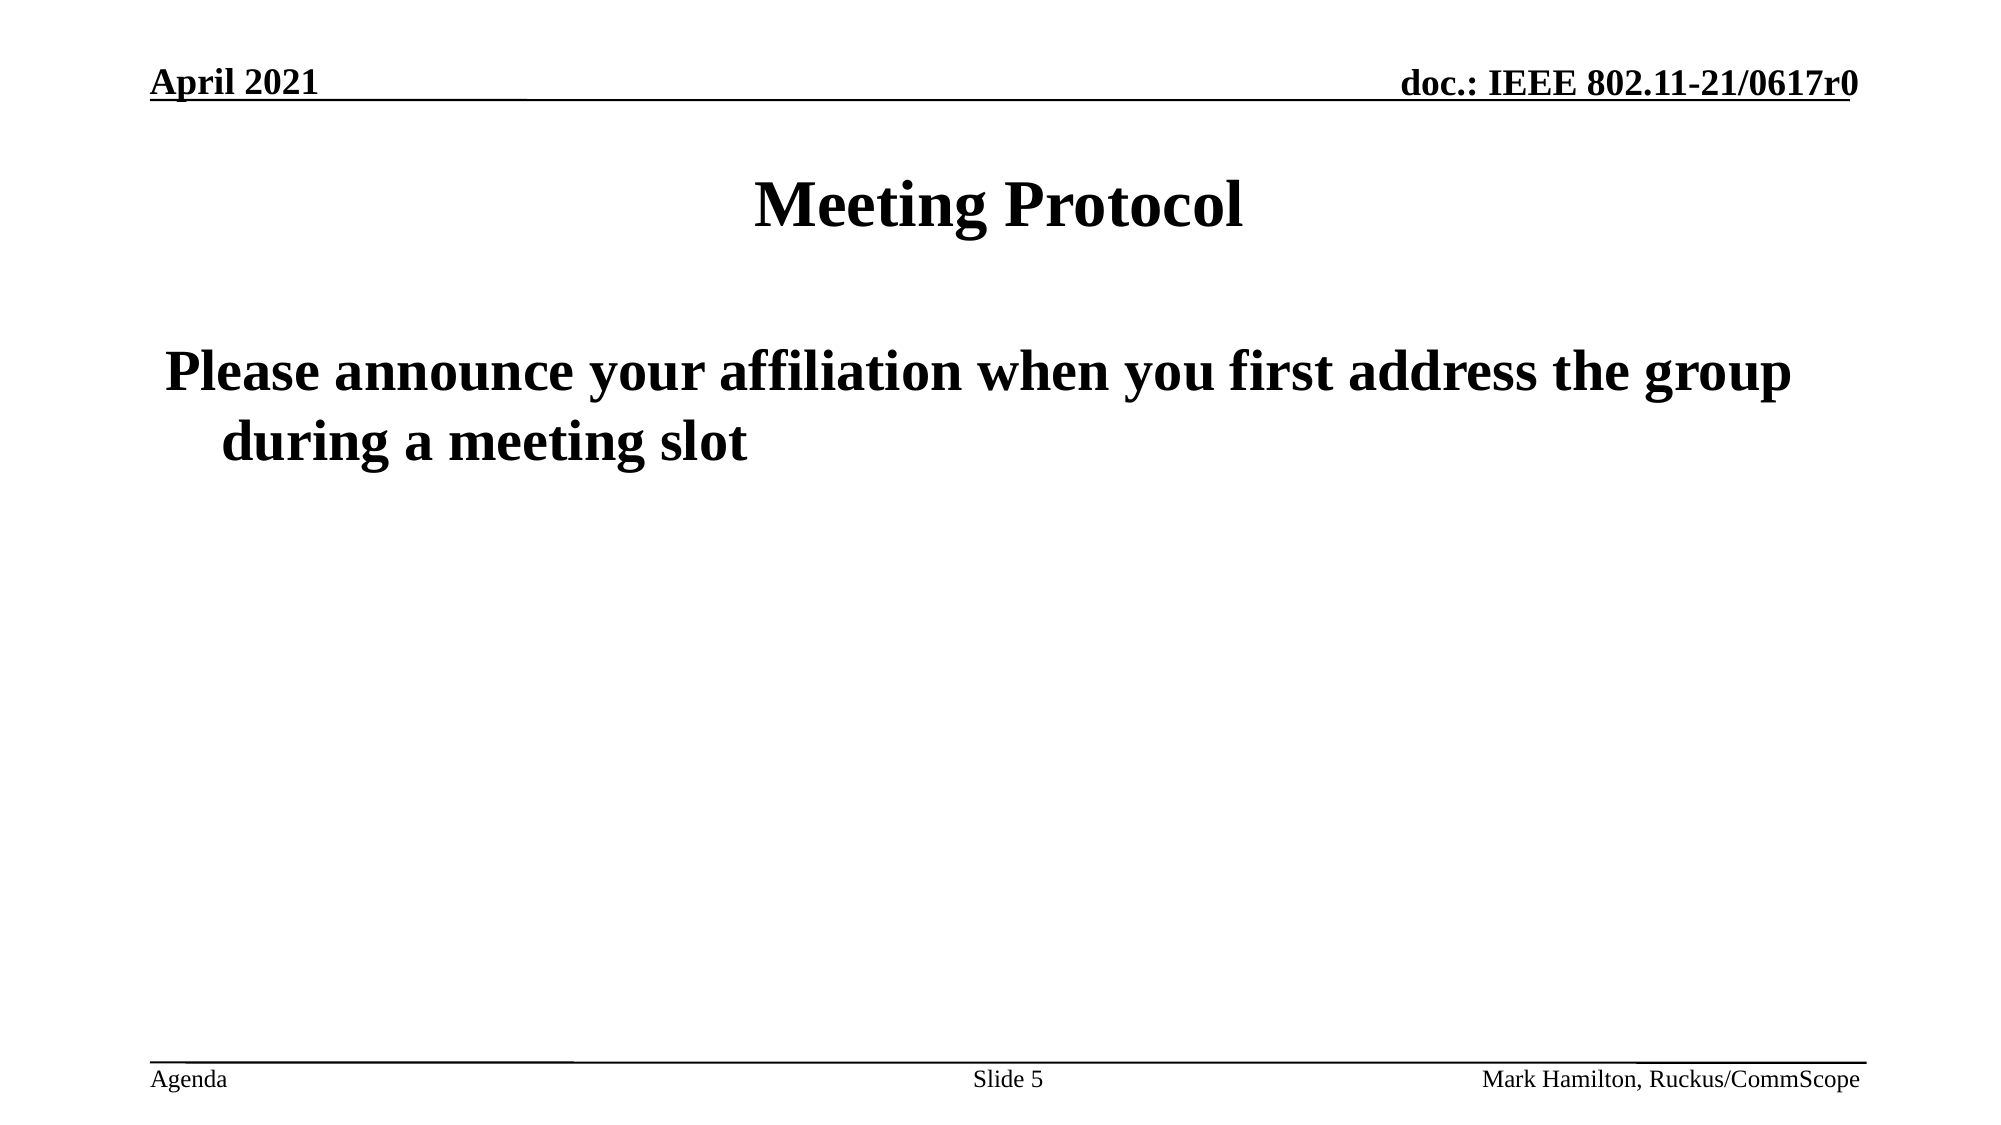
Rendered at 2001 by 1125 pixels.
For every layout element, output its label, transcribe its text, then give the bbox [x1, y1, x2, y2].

title Meeting Protocol [149, 112, 1850, 288]
list Please announce your affiliation when you first address the group during a meeting slot [149, 324, 1850, 1000]
slide_number Slide 5 [950, 1061, 1067, 1123]
